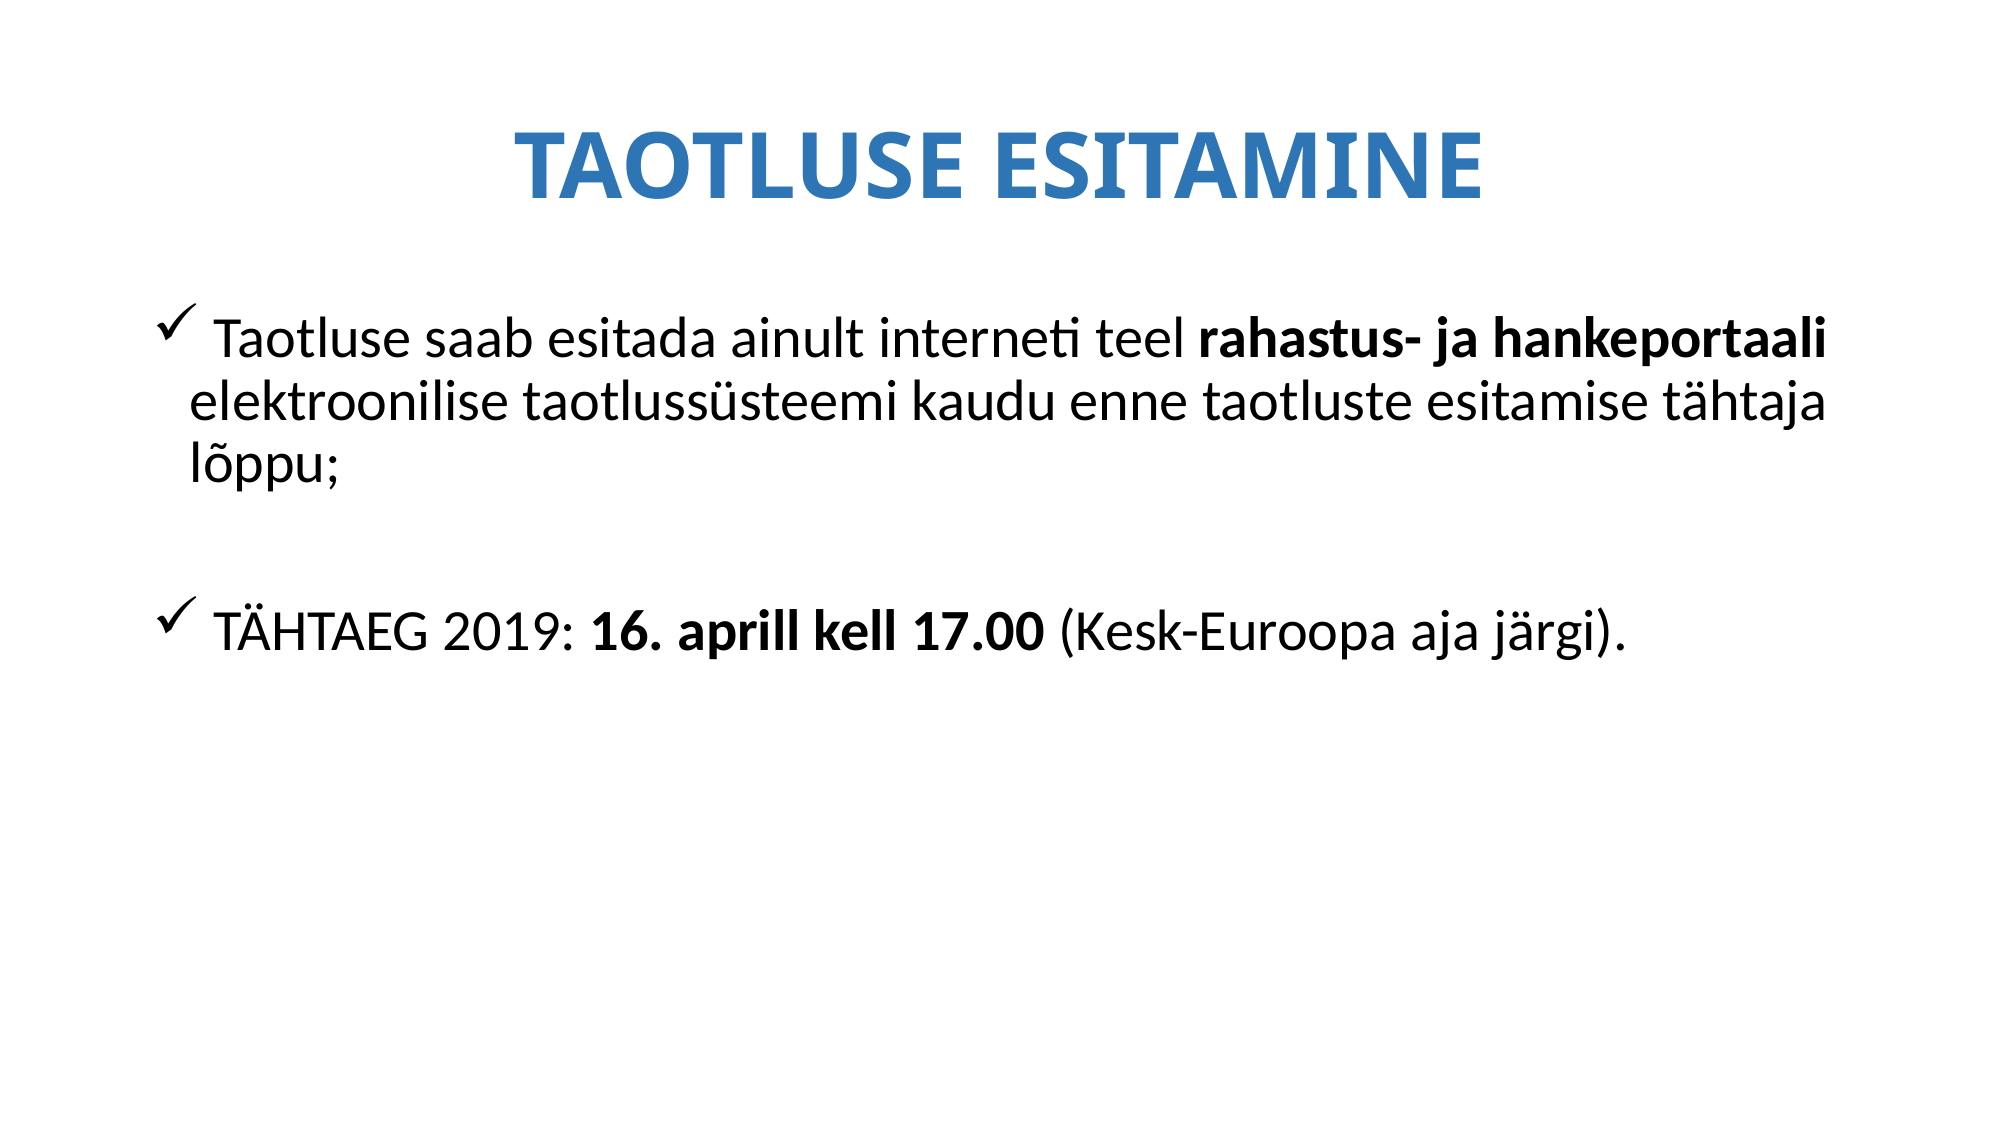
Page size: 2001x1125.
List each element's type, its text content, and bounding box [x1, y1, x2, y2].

list Taotluse saab esitada ainult interneti teel rahastus- ja hankeportaali elektroonilise taotlussüsteemi kaudu enne taotluste esitamise tähtaja lõppu; TÄHTAEG 2019: 16. aprill kell 17.00 (Kesk-Euroopa aja järgi). [137, 299, 1863, 1014]
title TAOTLUSE ESITAMINE [137, 59, 1863, 278]
